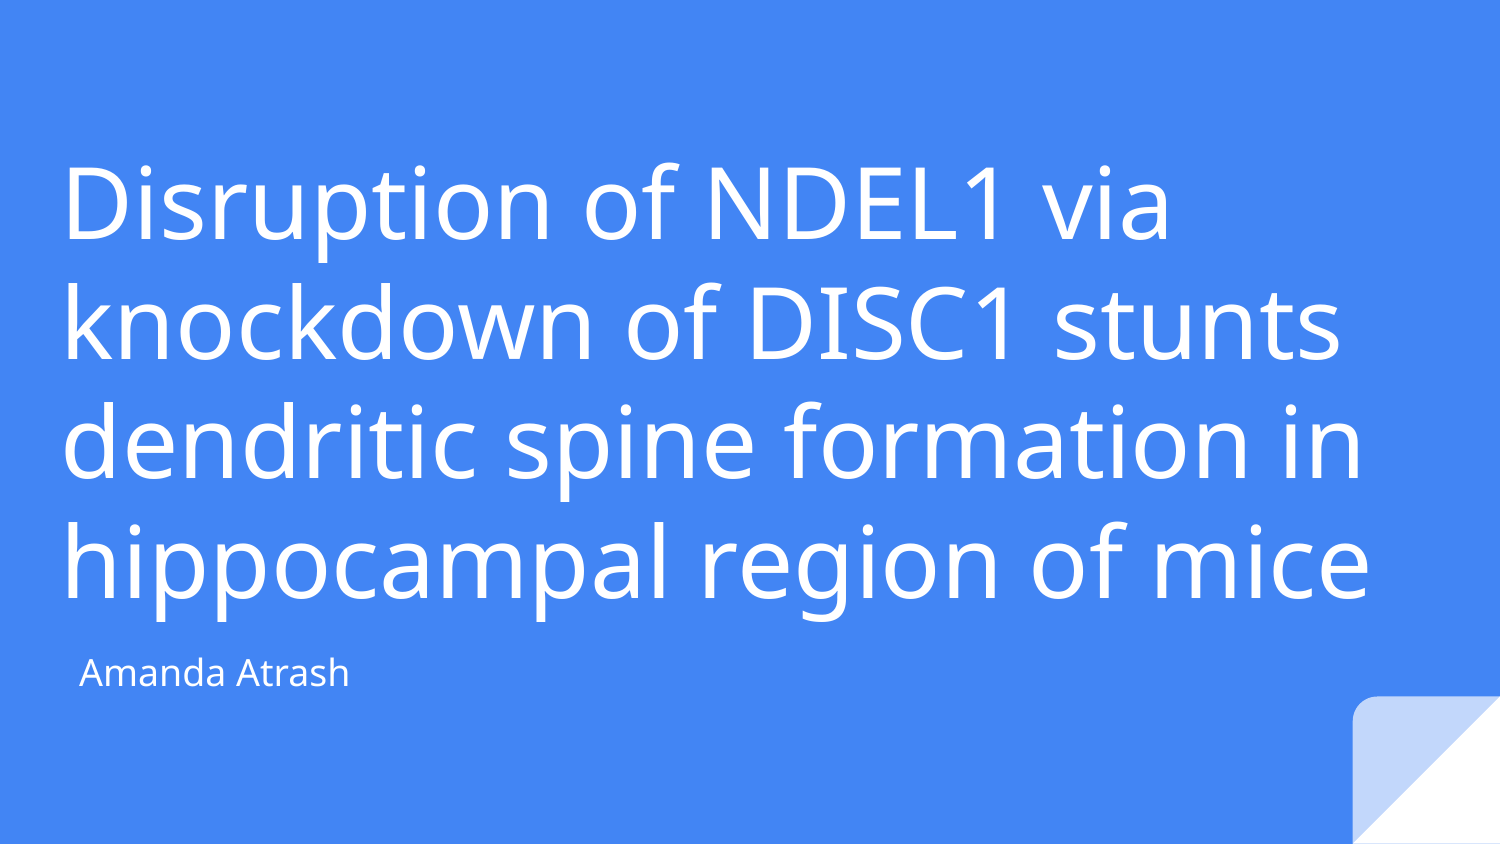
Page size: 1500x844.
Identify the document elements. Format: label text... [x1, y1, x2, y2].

title Disruption of NDEL1 via knockdown of DISC1 stunts dendritic spine formation in hippocampal region of mice [45, 10, 1395, 634]
subtitle Amanda Atrash [64, 634, 1413, 706]
